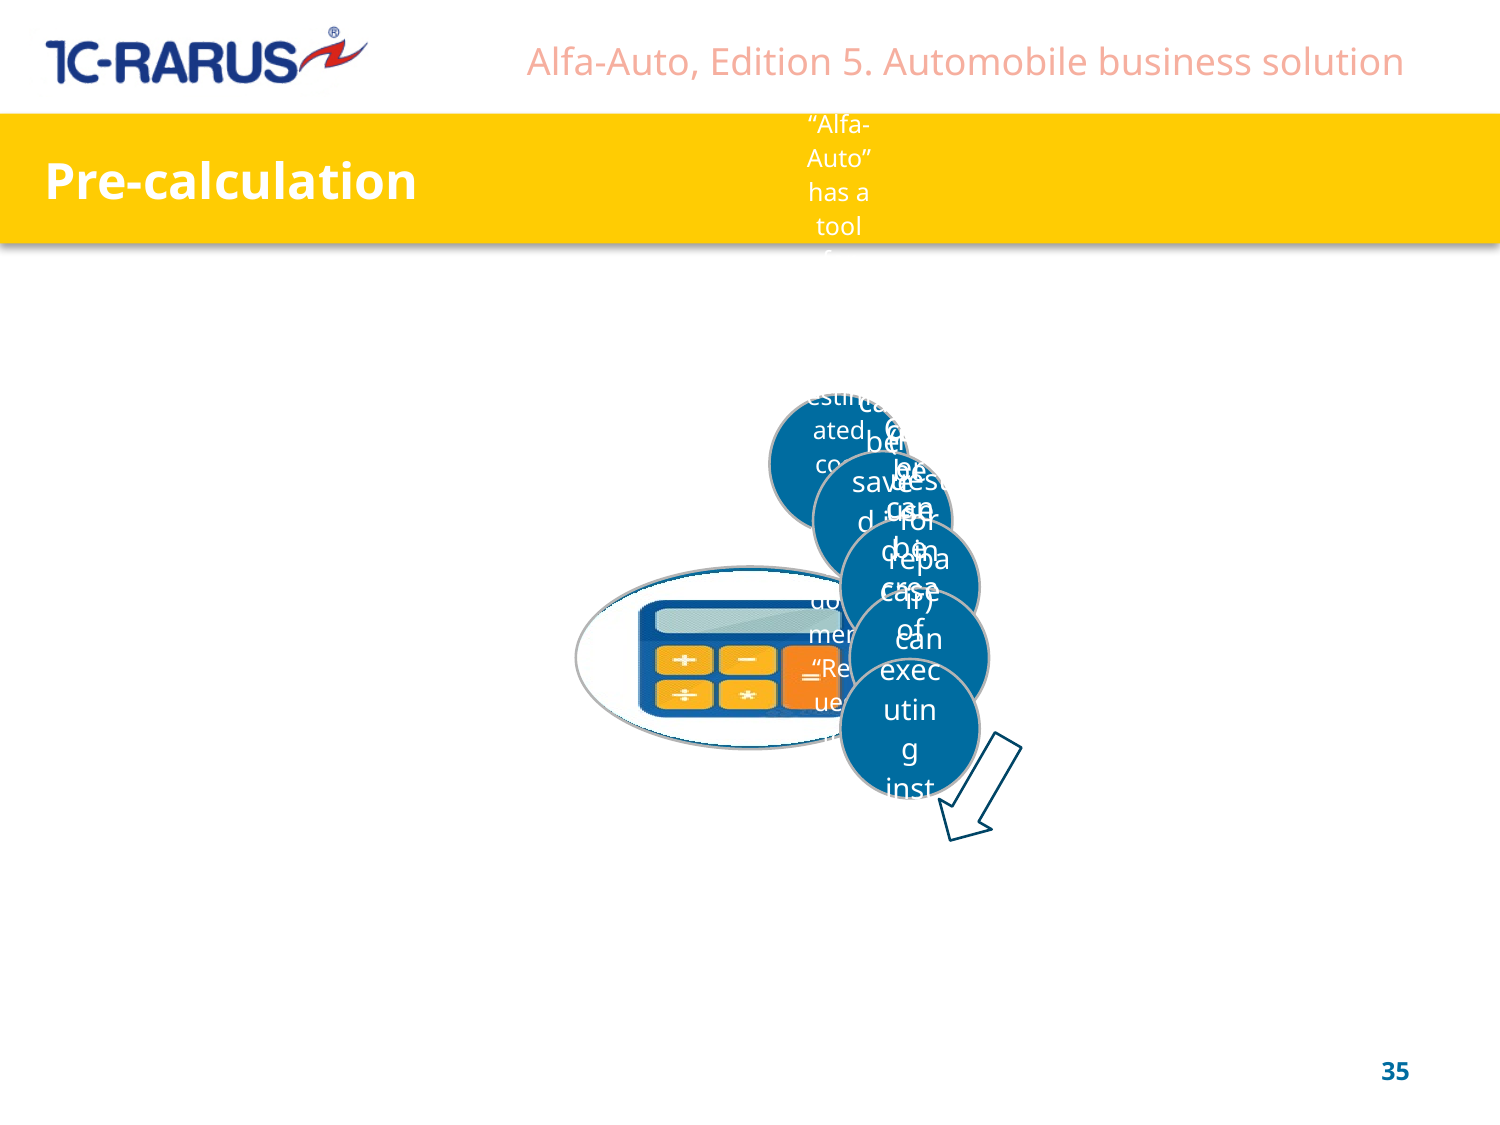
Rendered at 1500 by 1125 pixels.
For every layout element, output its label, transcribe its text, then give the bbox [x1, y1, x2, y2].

slide_number 35 [1074, 1042, 1425, 1103]
picture [29, 21, 372, 97]
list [52, 292, 1448, 1024]
title Pre-calculation [29, 115, 1380, 244]
